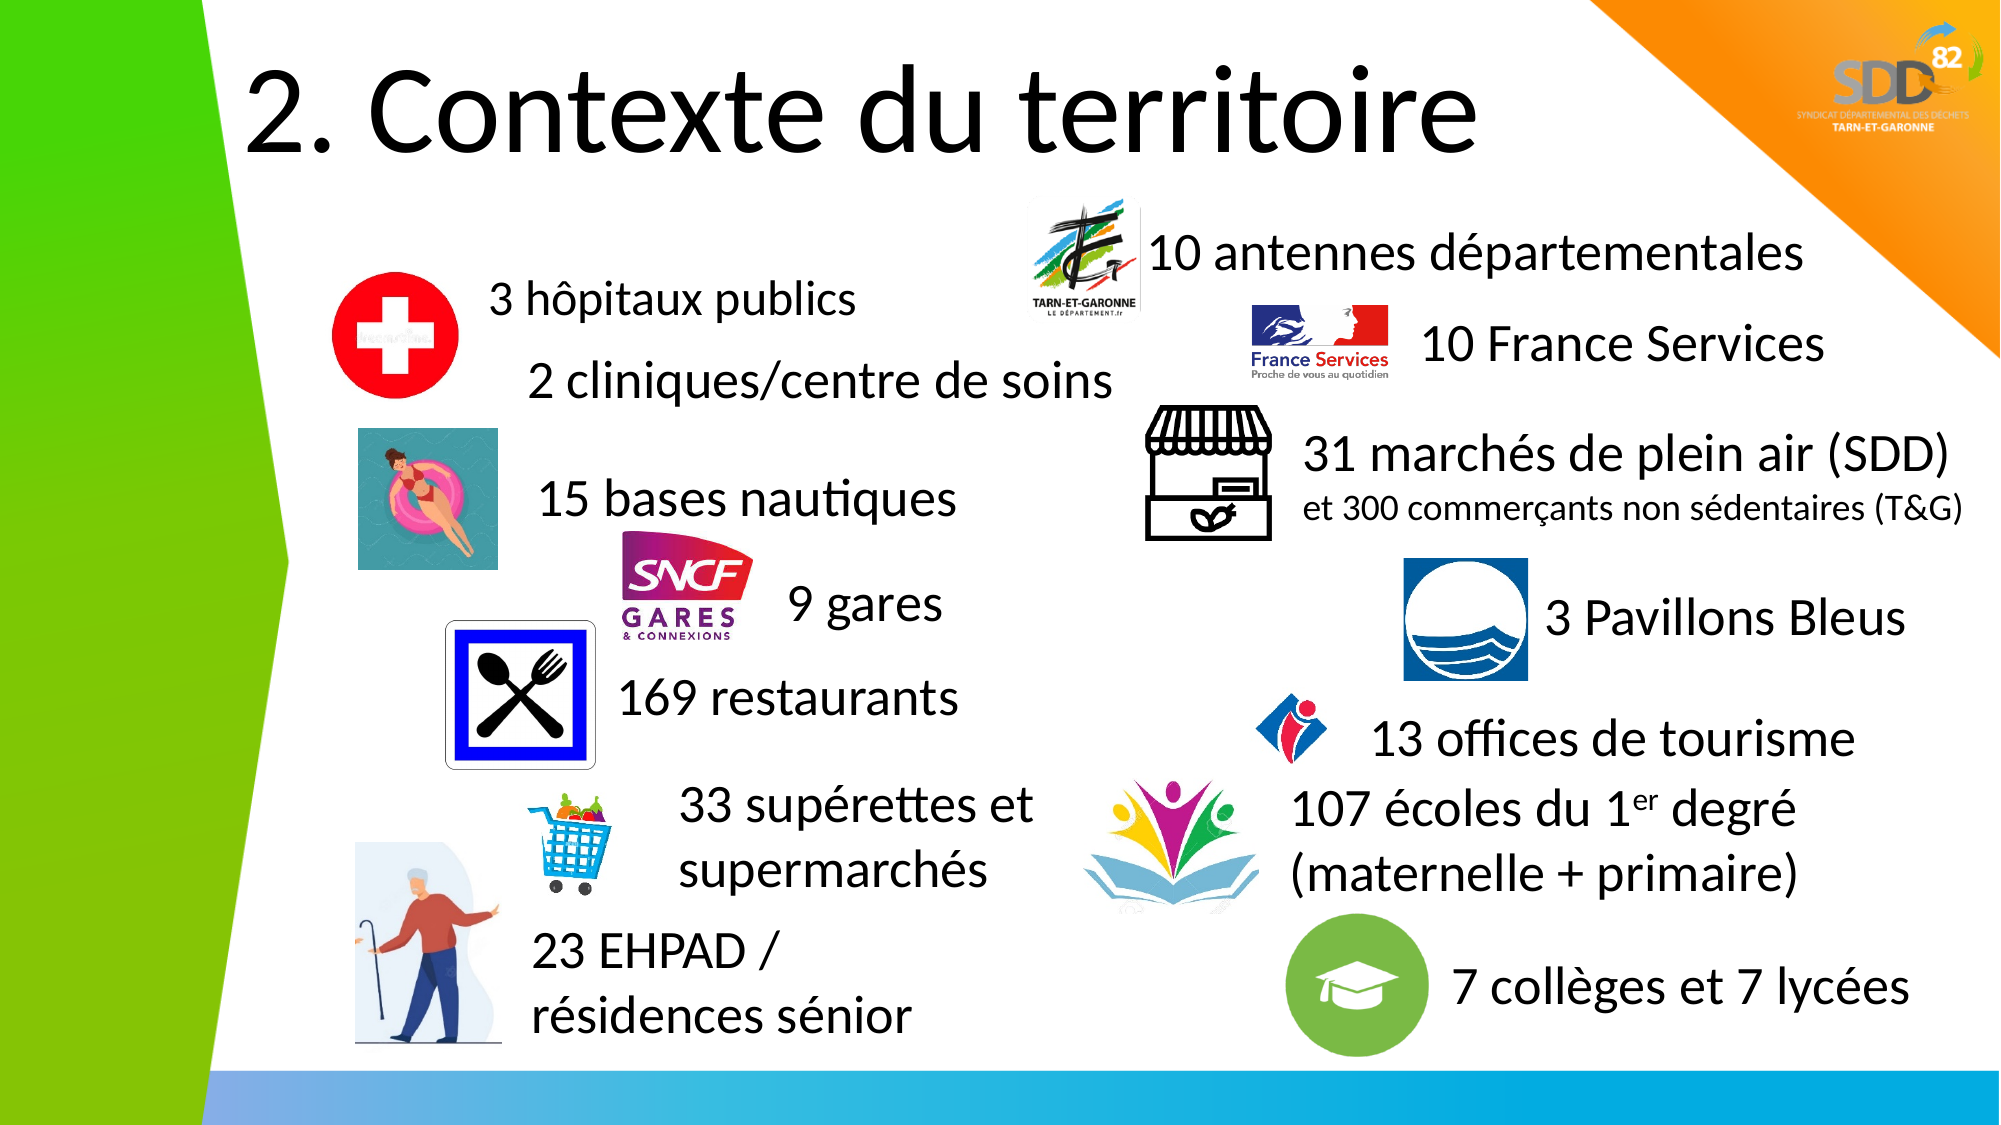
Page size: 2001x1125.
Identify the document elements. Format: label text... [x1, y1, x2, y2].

text_box 7 collèges et 7 lycées [1436, 943, 1927, 1023]
text_box 169 restaurants [601, 654, 1227, 734]
text_box 31 marchés de plein air (SDD) et 300 commerçants non sédentaires (T&G) [1287, 410, 1995, 536]
text_box 107 écoles du 1er degré (maternelle + primaire) [1275, 765, 1901, 910]
text_box 10 antennes départementales [1145, 209, 1876, 290]
picture [0, 0, 2001, 1125]
text_box 13 offices de tourisme [1354, 694, 1873, 775]
text_box 3 Pavillons Bleus [1529, 573, 1935, 654]
text_box 9 gares [772, 560, 959, 640]
text_box 3 hôpitaux publics [473, 258, 903, 333]
text_box 33 supérettes et supermarchés [663, 761, 1132, 906]
title 2. Contexte du territoire [227, 33, 1508, 190]
text_box 23 EHPAD / résidences sénior [516, 907, 1021, 1052]
text_box 10 France Services [1405, 300, 1842, 381]
text_box 15 bases nautiques [521, 454, 974, 535]
text_box 2 cliniques/centre de soins [512, 337, 1130, 418]
